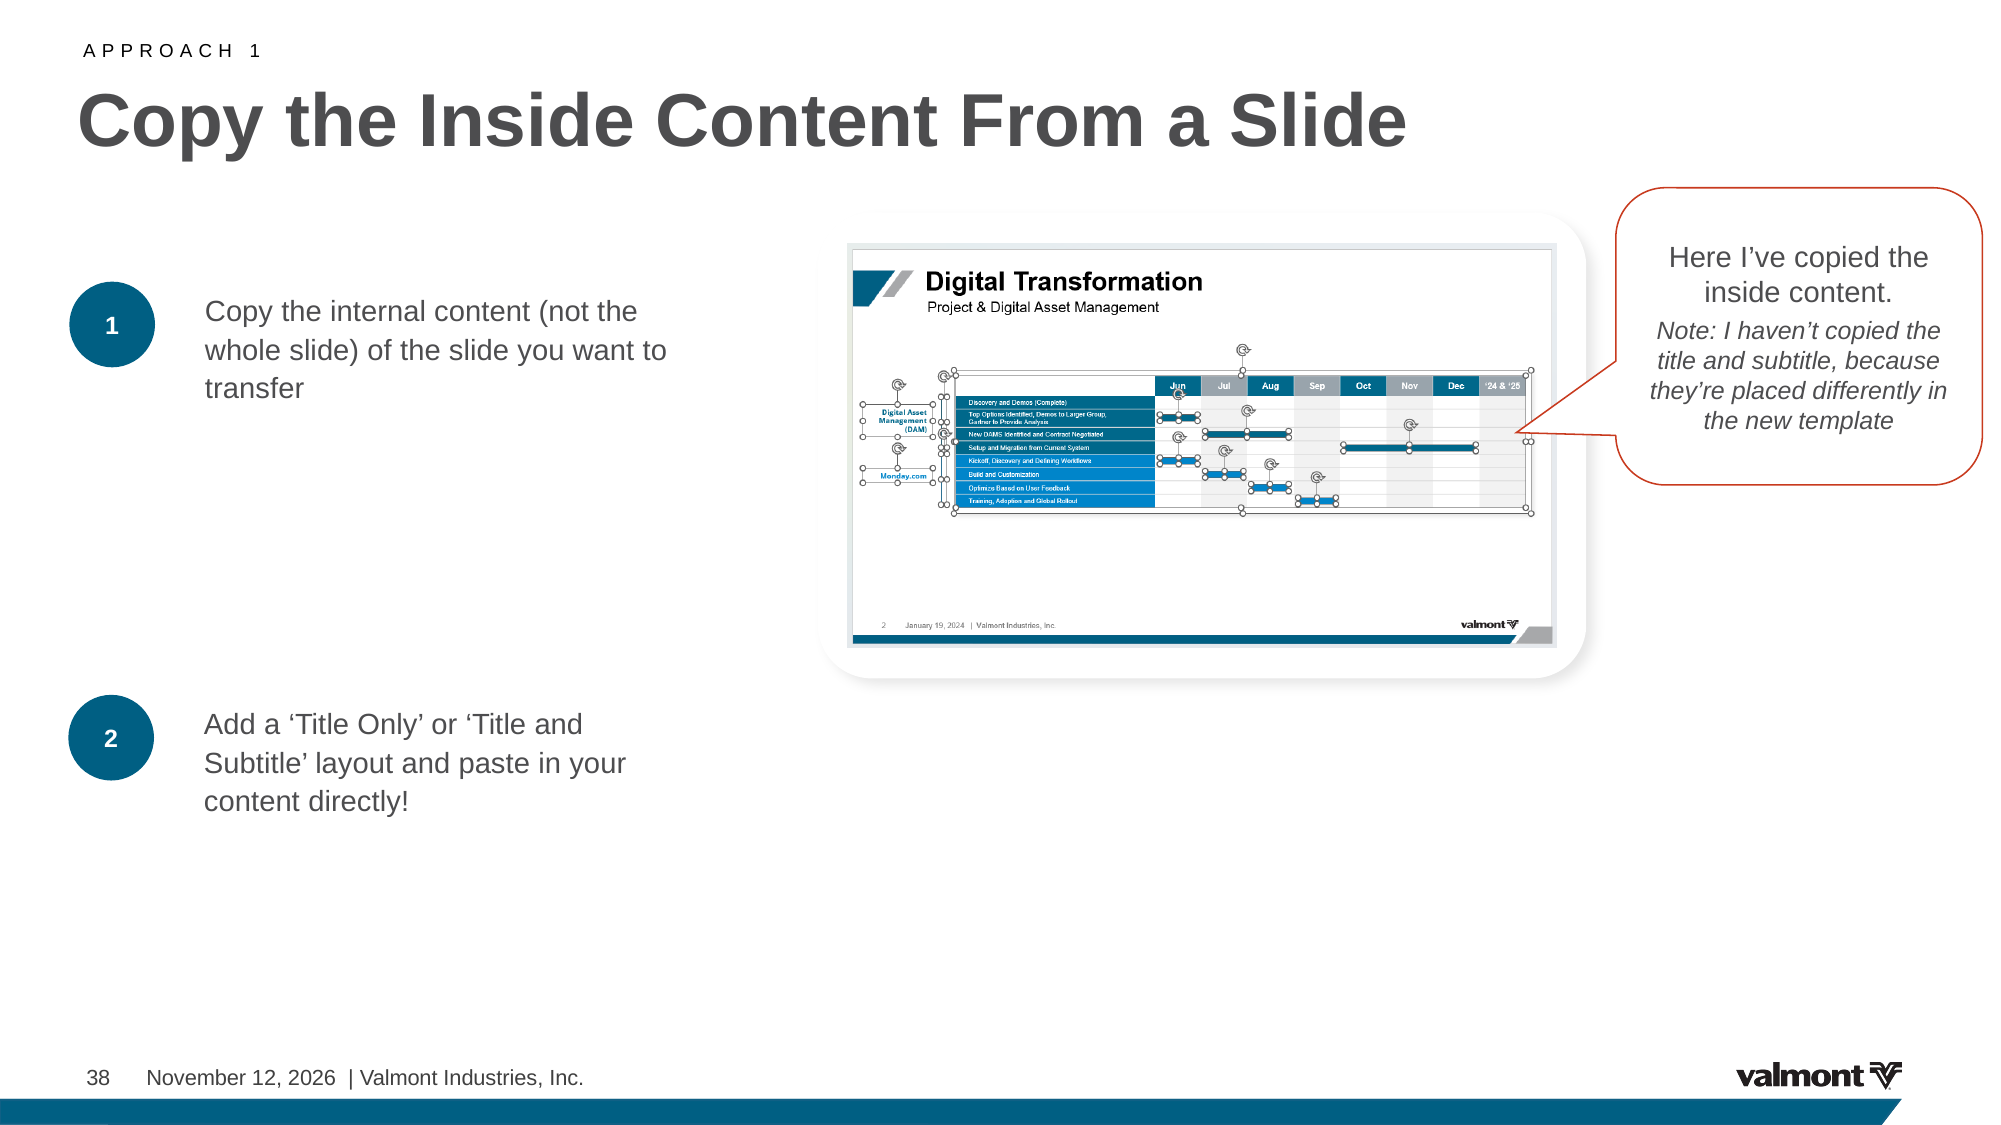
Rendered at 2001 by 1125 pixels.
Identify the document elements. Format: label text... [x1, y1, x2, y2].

text_box Add a ‘Title Only’ or ‘Title and Subtitle’ layout and paste in your content directly! [189, 694, 704, 914]
picture [1736, 1062, 1902, 1090]
text_box 2 [67, 693, 156, 782]
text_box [817, 212, 1587, 679]
text_box APPROACH 1 [68, 28, 331, 69]
title Copy the Inside Content From a Slide [47, 74, 1925, 190]
text_box Copy the internal content (not the whole slide) of the slide you want to transfer [190, 281, 705, 501]
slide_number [86, 1047, 716, 1107]
text_box 1 [68, 280, 157, 369]
text_box Here I’ve copied the inside content. Note: I haven’t copied the title and subtitle, because they’re placed differently in the new template [1587, 186, 1984, 486]
